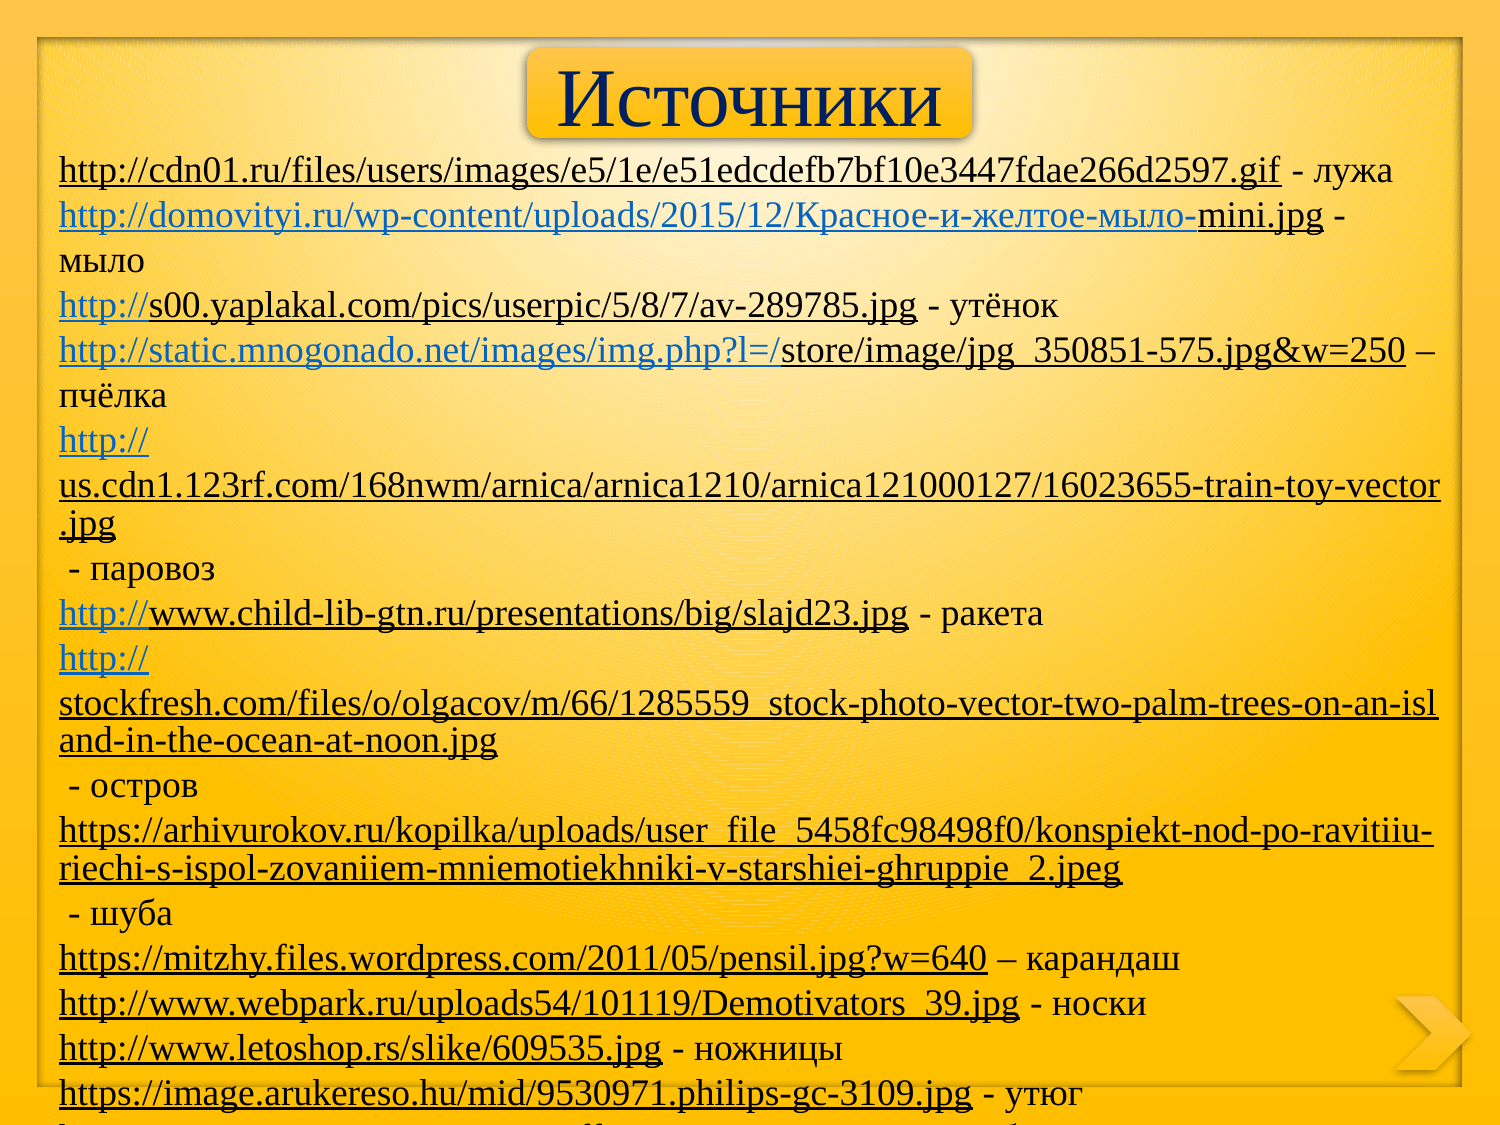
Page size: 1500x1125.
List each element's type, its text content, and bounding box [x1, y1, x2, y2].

text_box http://cdn01.ru/files/users/images/e5/1e/e51edcdefb7bf10e3447fdae266d2597.gif - лужа http://domovityi.ru/wp-content/uploads/2015/12/Красное-и-желтое-мыло-mini.jpg - мыло http://s00.yaplakal.com/pics/userpic/5/8/7/av-289785.jpg - утёнок http://static.mnogonado.net/images/img.php?l=/store/image/jpg_350851-575.jpg&w=250 – пчёлка http://us.cdn1.123rf.com/168nwm/arnica/arnica1210/arnica121000127/16023655-train-toy-vector.jpg - паровоз http://www.child-lib-gtn.ru/presentations/big/slajd23.jpg - ракета http://stockfresh.com/files/o/olgacov/m/66/1285559_stock-photo-vector-two-palm-trees-on-an-island-in-the-ocean-at-noon.jpg - остров https://arhivurokov.ru/kopilka/uploads/user_file_5458fc98498f0/konspiekt-nod-po-ravitiiu-riechi-s-ispol-zovaniiem-mniemotiekhniki-v-starshiei-ghruppie_2.jpeg - шуба https://mitzhy.files.wordpress.com/2011/05/pensil.jpg?w=640 – карандаш http://www.webpark.ru/uploads54/101119/Demotivators_39.jpg - носки http://www.letoshop.rs/slike/609535.jpg - ножницы https://image.arukereso.hu/mid/9530971.philips-gc-3109.jpg - утюг https://www.igromagazin.ru/img/offers_imgs/16106-3.jpg - рубашка https://www.colourbox.com/preview/3146726-red-thread-and-needle-isolated-on-white.jpg - иголка http://img12.3lian.com/gaoqing02/01/72/171.jpg - улитка [43, 138, 1456, 1125]
text_box Источники [527, 47, 973, 139]
text_box [1395, 996, 1472, 1071]
